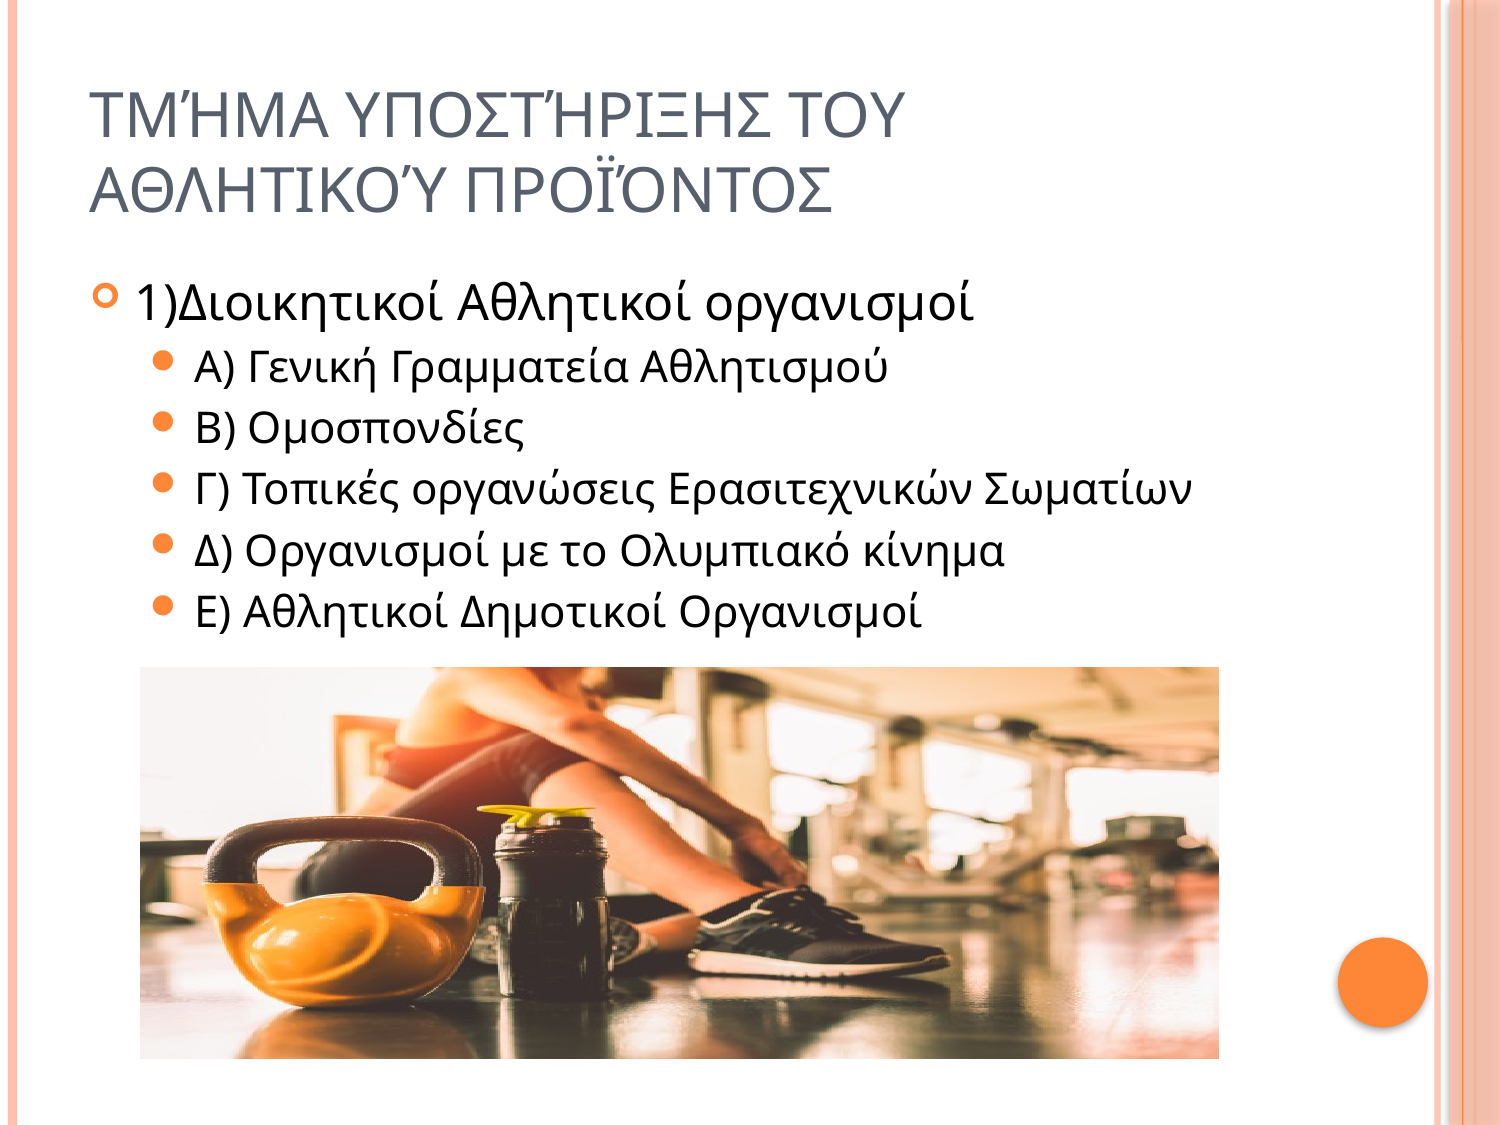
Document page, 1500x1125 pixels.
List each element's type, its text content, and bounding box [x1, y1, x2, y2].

title Τμήμα υποστήριξης του Αθλητικού Προϊόντος [75, 45, 1300, 233]
list 1)Διοικητικοί Αθλητικοί οργανισμοί Α) Γενική Γραμματεία Αθλητισμού Β) Ομοσπονδίες Γ) Τοπικές οργανώσεις Ερασιτεχνικών Σωματίων Δ) Οργανισμοί με το Ολυμπιακό κίνημα Ε) Αθλητικοί Δημοτικοί Οργανισμοί [75, 262, 1300, 1062]
picture [140, 667, 1220, 1059]
